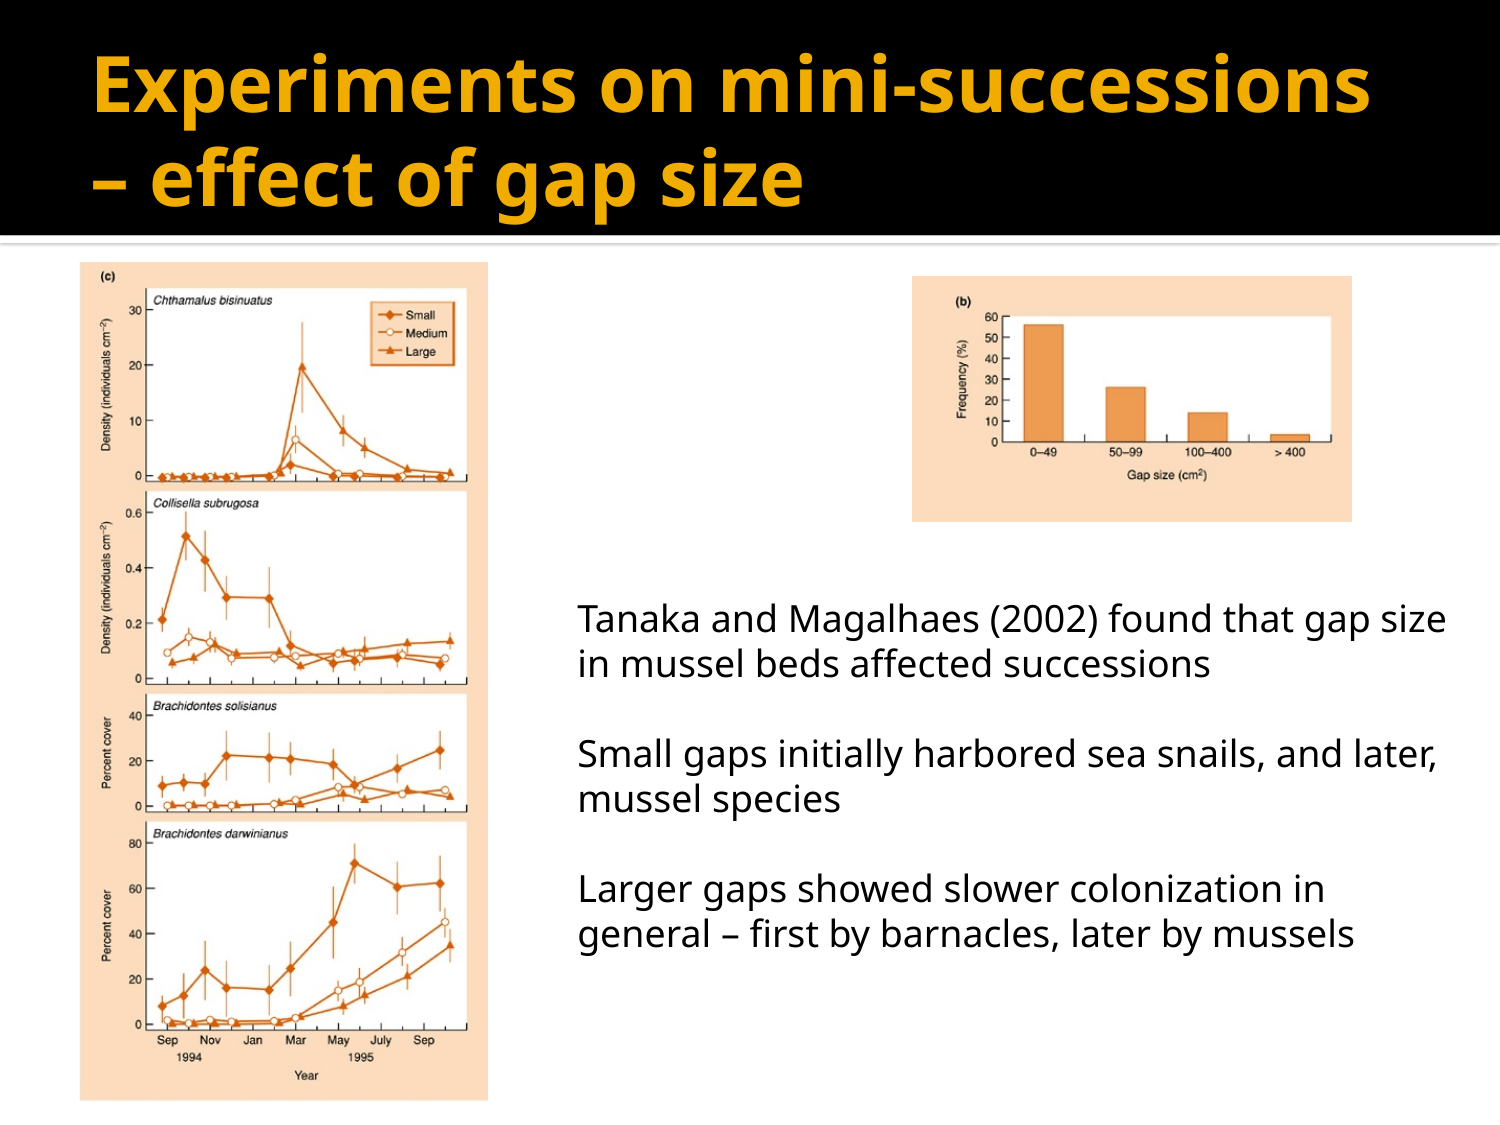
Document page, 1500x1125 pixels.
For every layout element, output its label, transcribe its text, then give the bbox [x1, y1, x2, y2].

picture [74, 262, 488, 1109]
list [912, 262, 1358, 523]
text_box Tanaka and Magalhaes (2002) found that gap size in mussel beds affected successions Small gaps initially harbored sea snails, and later, mussel species Larger gaps showed slower colonization in general – first by barnacles, later by mussels [562, 587, 1463, 963]
title Experiments on mini-successions – effect of gap size [75, 25, 1425, 231]
